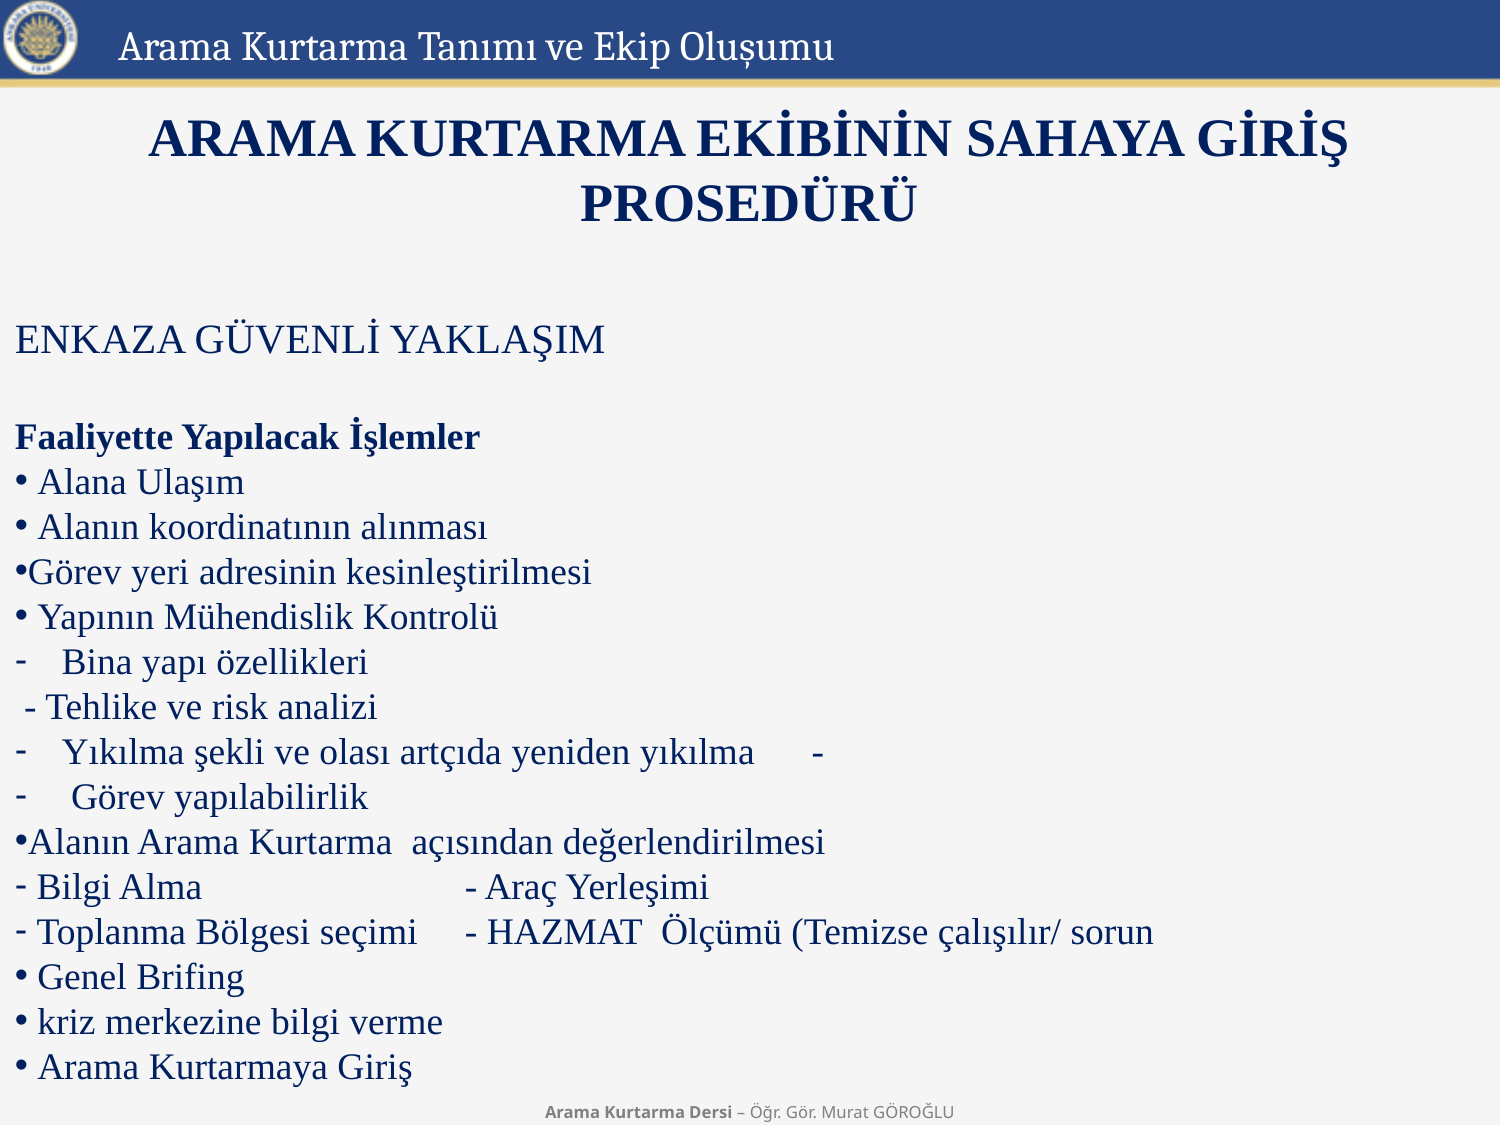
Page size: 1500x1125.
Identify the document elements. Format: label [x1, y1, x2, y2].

list [0, 0, 1500, 1125]
